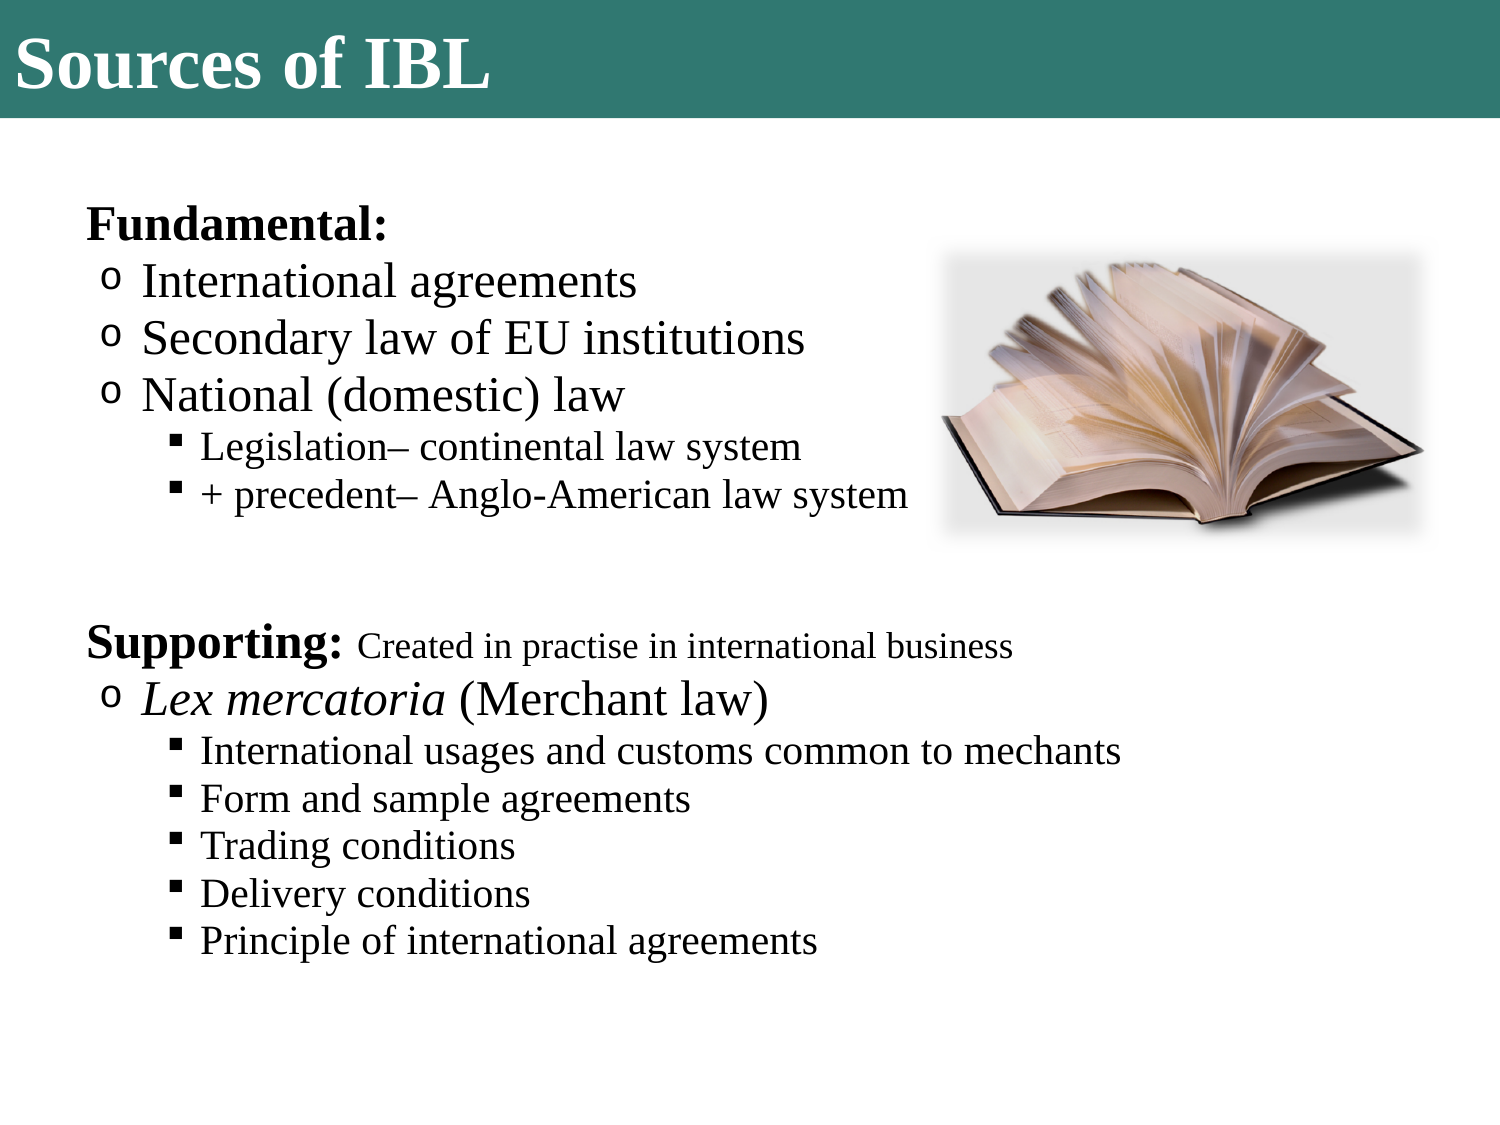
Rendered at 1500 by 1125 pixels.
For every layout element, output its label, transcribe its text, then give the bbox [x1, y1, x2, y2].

picture [925, 234, 1440, 554]
text_box Sources of IBL [0, 0, 1500, 120]
text_box Fundamental: International agreements Secondary law of EU institutions National (domestic) law Legislation– continental law system + precedent– Anglo-American law system Supporting: Created in practise in international business Lex mercatoria (Merchant law) International usages and customs common to mechants Form and sample agreements Trading conditions Delivery conditions Principle of international agreements [0, 187, 1391, 1072]
